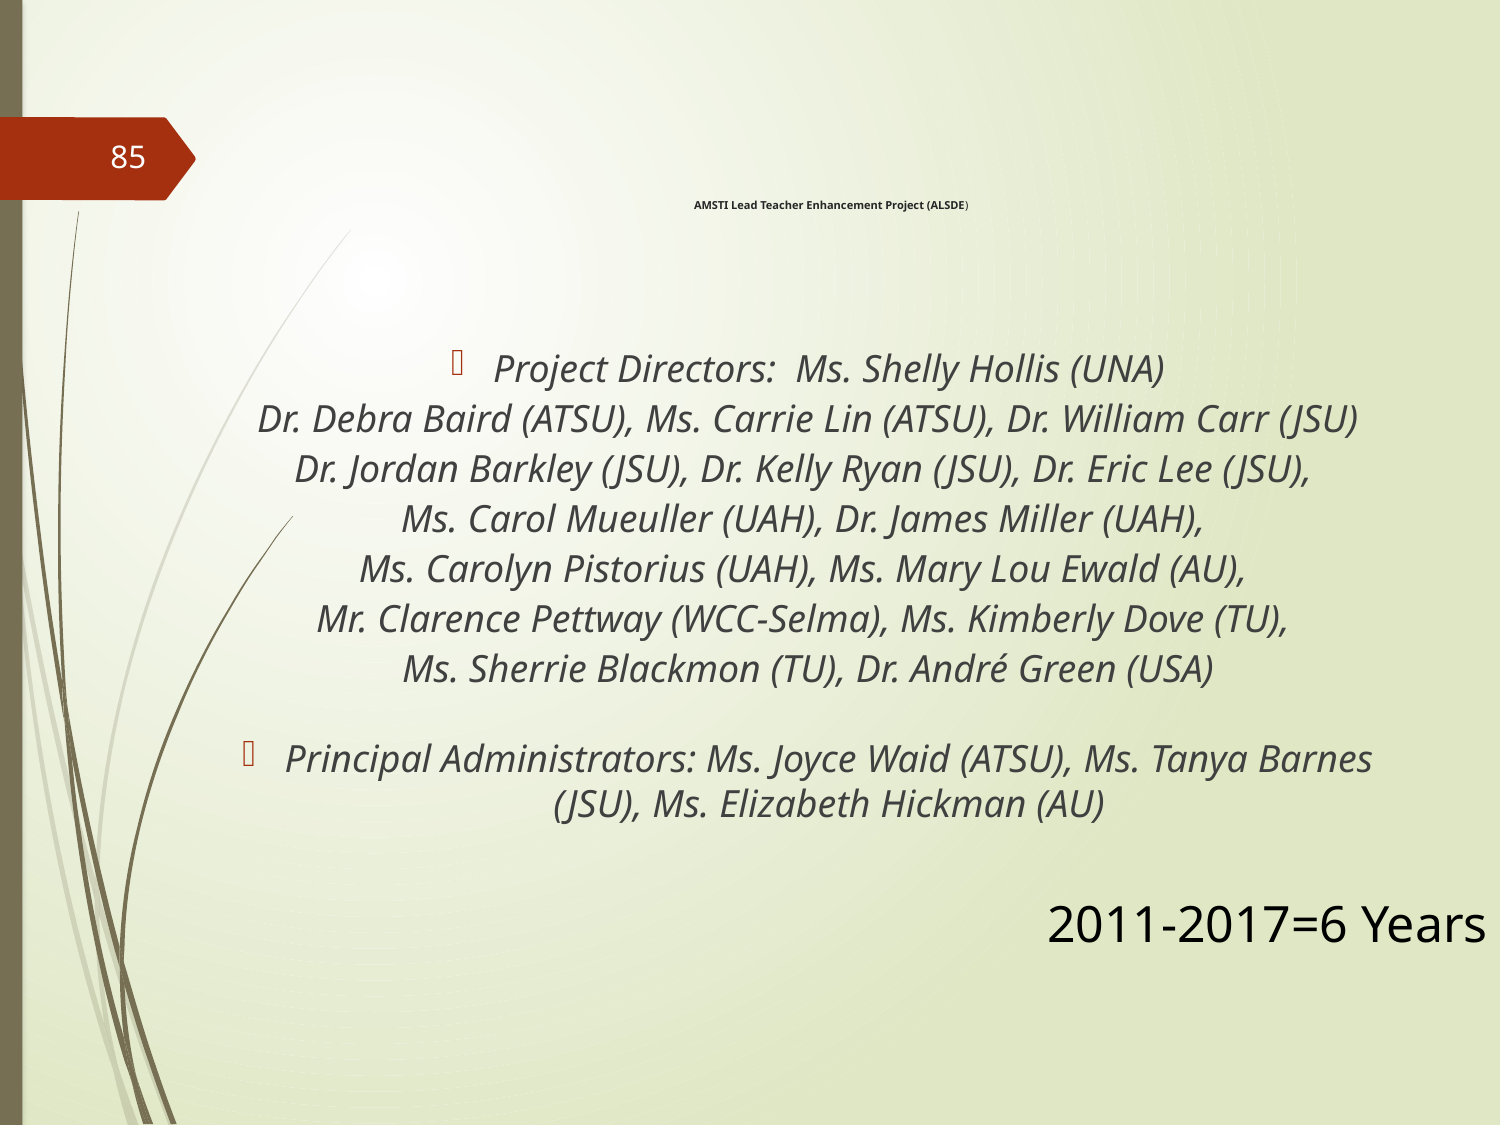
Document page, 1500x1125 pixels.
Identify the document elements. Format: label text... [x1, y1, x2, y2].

list [261, 885, 1402, 985]
text_box Project Directors: Ms. Shelly Hollis (UNA) Dr. Debra Baird (ATSU), Ms. Carrie Lin (ATSU), Dr. William Carr (JSU) Dr. Jordan Barkley (JSU), Dr. Kelly Ryan (JSU), Dr. Eric Lee (JSU), Ms. Carol Mueuller (UAH), Dr. James Miller (UAH), Ms. Carolyn Pistorius (UAH), Ms. Mary Lou Ewald (AU), Mr. Clarence Pettway (WCC-Selma), Ms. Kimberly Dove (TU), Ms. Sherrie Blackmon (TU), Dr. André Green (USA) Principal Administrators: Ms. Joyce Waid (ATSU), Ms. Tanya Barnes (JSU), Ms. Elizabeth Hickman (AU) [199, 333, 1418, 885]
text_box 2011-2017=6 Years [1032, 884, 1500, 960]
title AMSTI Lead Teacher Enhancement Project (ALSDE) [39, 190, 1500, 279]
slide_number 85 [65, 129, 162, 190]
